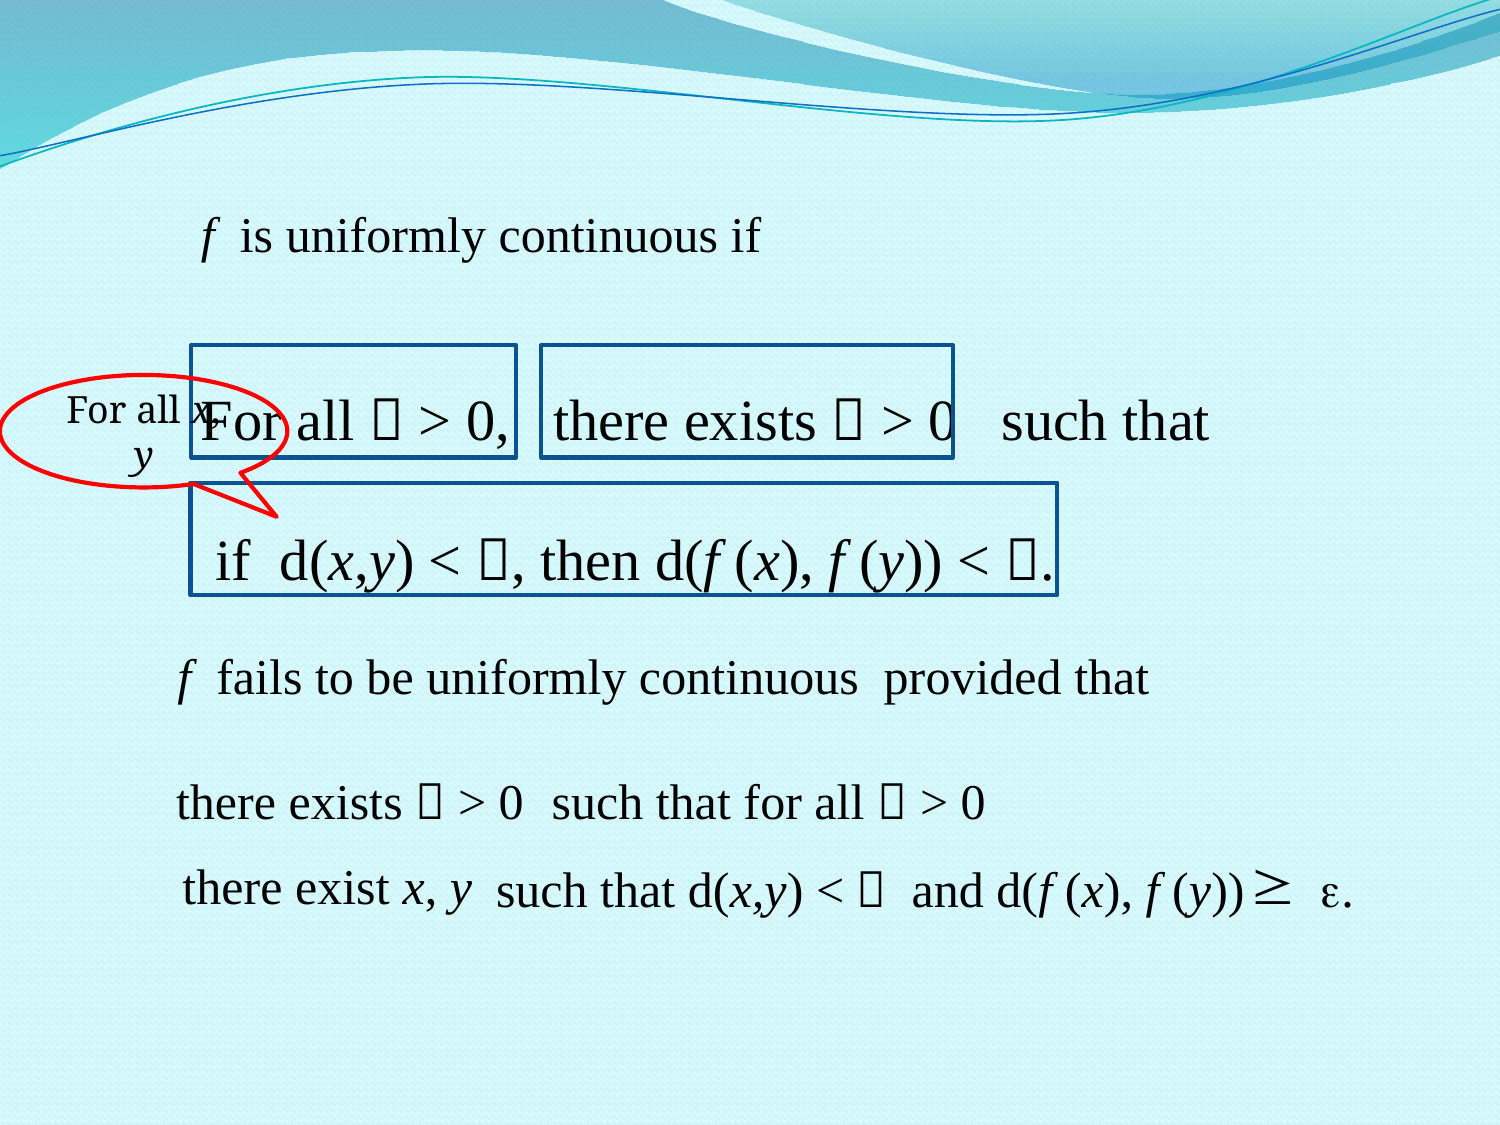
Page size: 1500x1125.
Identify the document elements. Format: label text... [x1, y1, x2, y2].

text_box For all x, y [0, 372, 183, 490]
text_box such that for all  > 0 [536, 762, 1001, 838]
text_box there exist x, y [155, 847, 487, 923]
text_box f fails to be uniformly continuous provided that [162, 637, 1313, 713]
text_box there exists  > 0 [161, 762, 536, 838]
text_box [190, 194, 1220, 605]
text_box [482, 849, 1368, 926]
